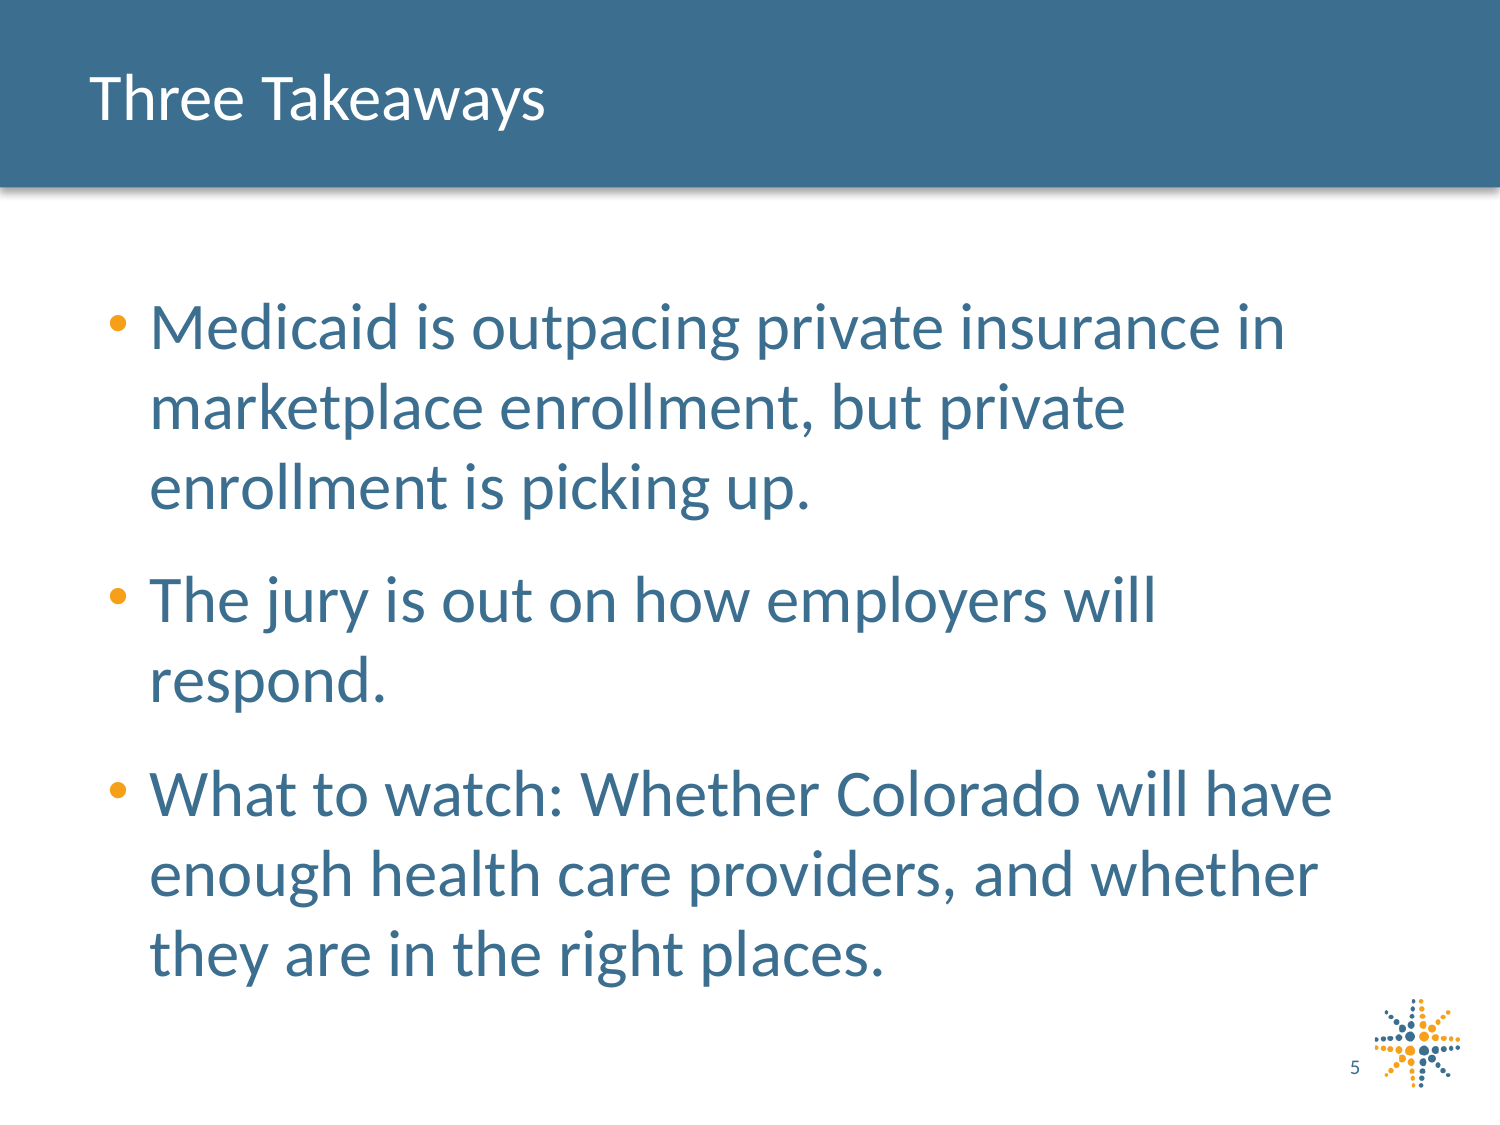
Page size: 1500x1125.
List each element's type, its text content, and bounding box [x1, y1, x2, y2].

title Three Takeaways [75, 0, 1425, 188]
slide_number 5 [1314, 1026, 1375, 1087]
list Medicaid is outpacing private insurance in marketplace enrollment, but private enrollment is picking up. The jury is out on how employers will respond. What to watch: Whether Colorado will have enough health care providers, and whether they are in the right places. [75, 275, 1425, 1113]
